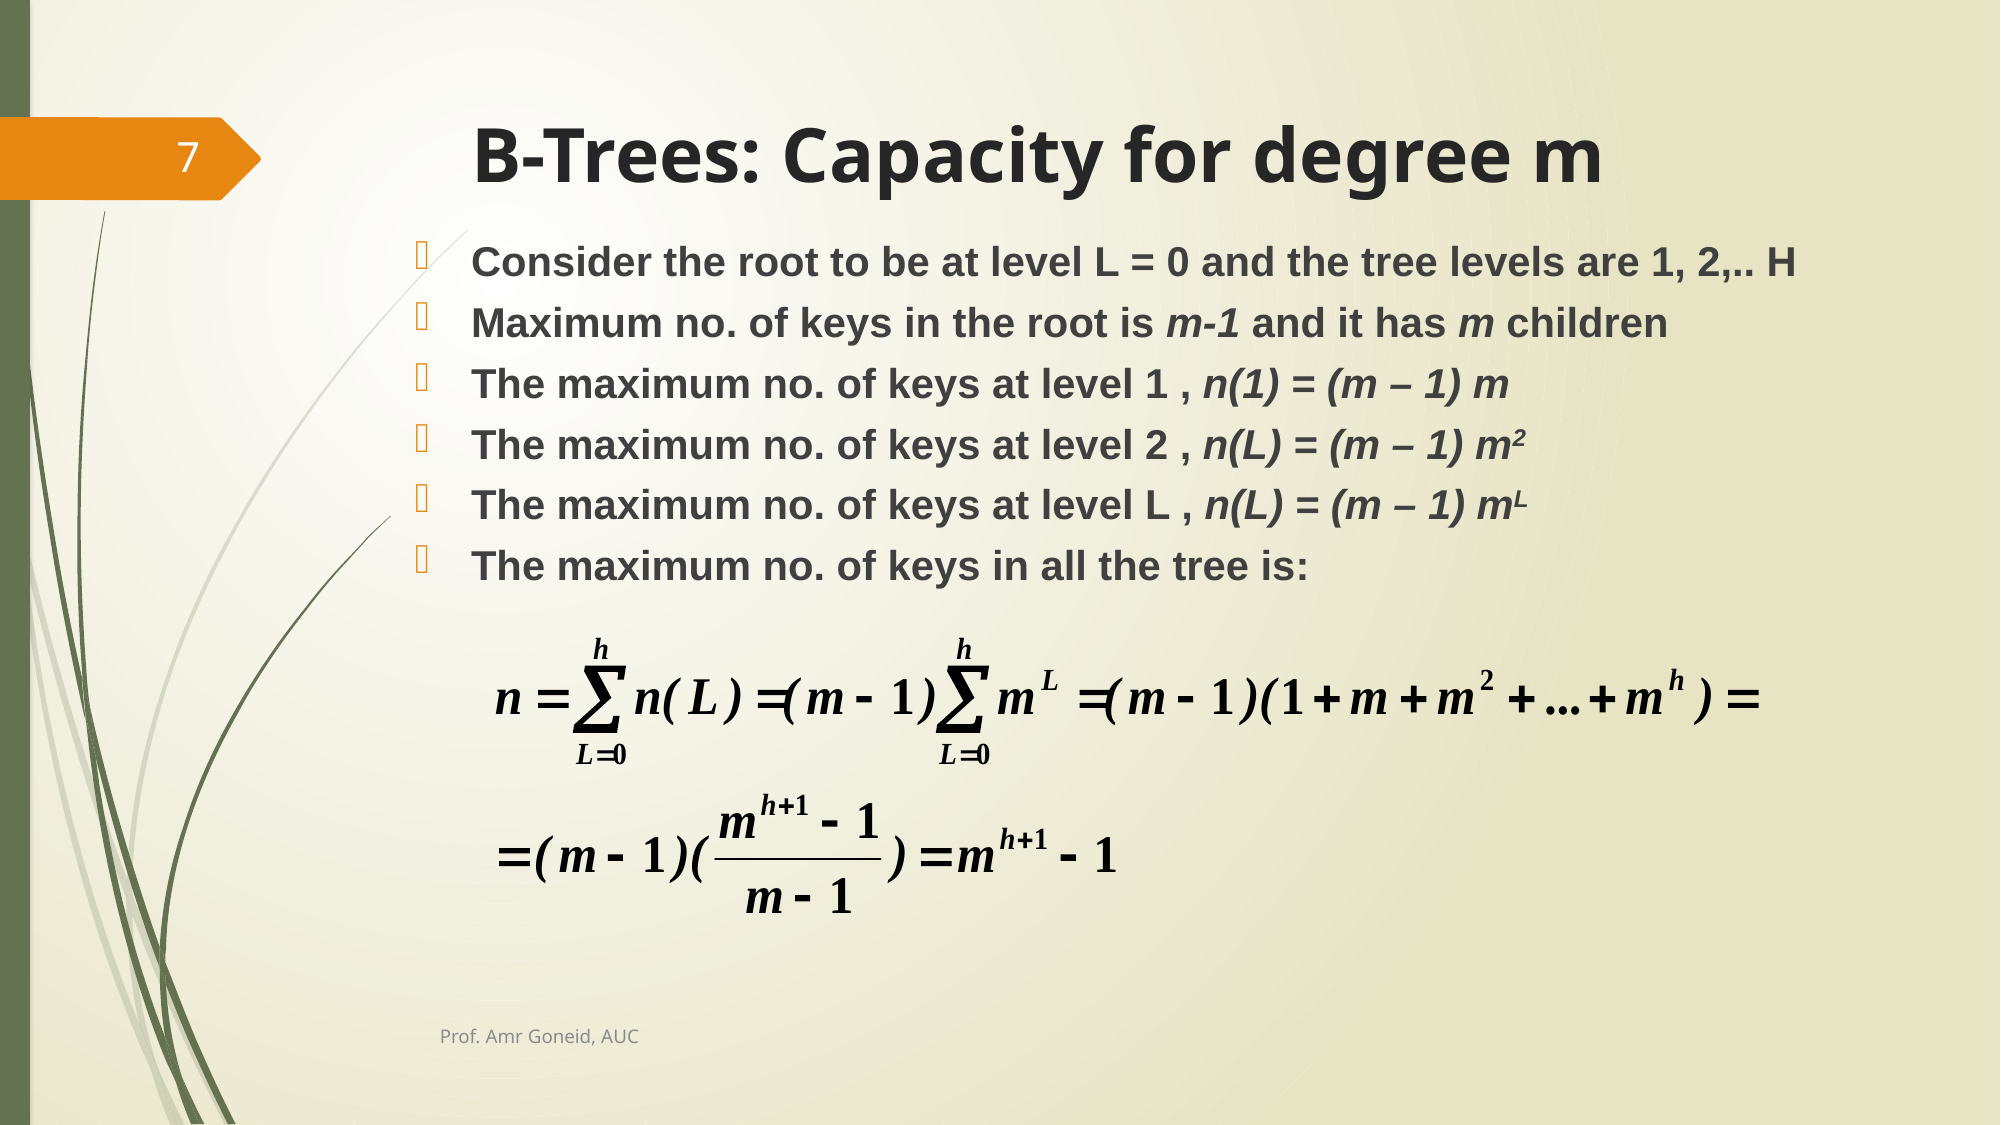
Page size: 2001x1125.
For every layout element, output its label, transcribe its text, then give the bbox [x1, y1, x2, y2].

list Consider the root to be at level L = 0 and the tree levels are 1, 2,.. H Maximum no. of keys in the root is m-1 and it has m children The maximum no. of keys at level 1 , n(1) = (m – 1) m The maximum no. of keys at level 2 , n(L) = (m – 1) m2 The maximum no. of keys at level L , n(L) = (m – 1) mL The maximum no. of keys in all the tree is: [399, 236, 1980, 940]
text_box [487, 625, 1763, 926]
slide_number 7 [87, 129, 216, 190]
title B-Trees: Capacity for degree m [456, 99, 1732, 236]
footer Prof. Amr Goneid, AUC [424, 1006, 1675, 1067]
